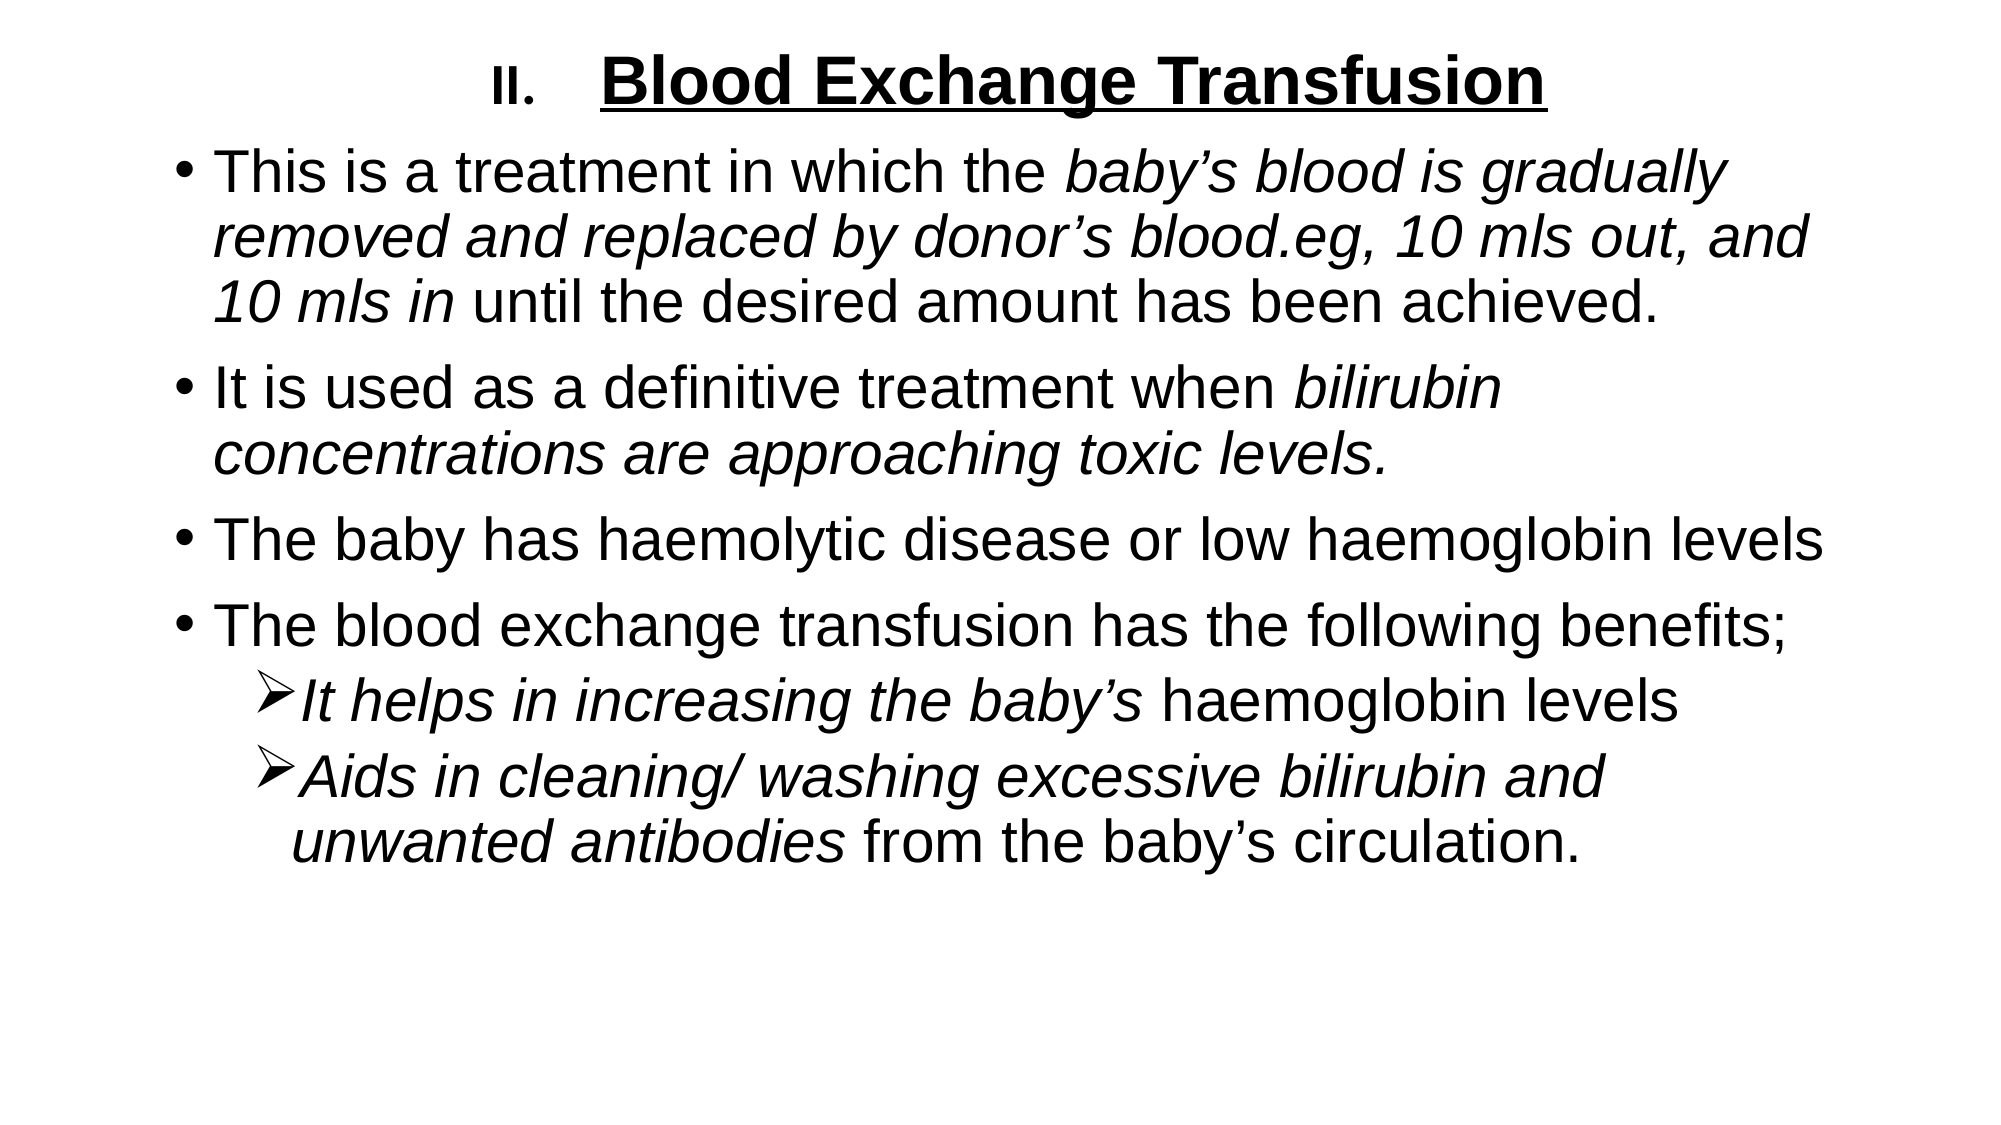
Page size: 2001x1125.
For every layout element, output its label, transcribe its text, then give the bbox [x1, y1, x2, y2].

list Blood Exchange Transfusion This is a treatment in which the baby’s blood is gradually removed and replaced by donor’s blood.eg, 10 mls out, and 10 mls in until the desired amount has been achieved. It is used as a definitive treatment when bilirubin concentrations are approaching toxic levels. The baby has haemolytic disease or low haemoglobin levels The blood exchange transfusion has the following benefits; It helps in increasing the baby’s haemoglobin levels Aids in cleaning/ washing excessive bilirubin and unwanted antibodies from the baby’s circulation. [159, 37, 1864, 962]
